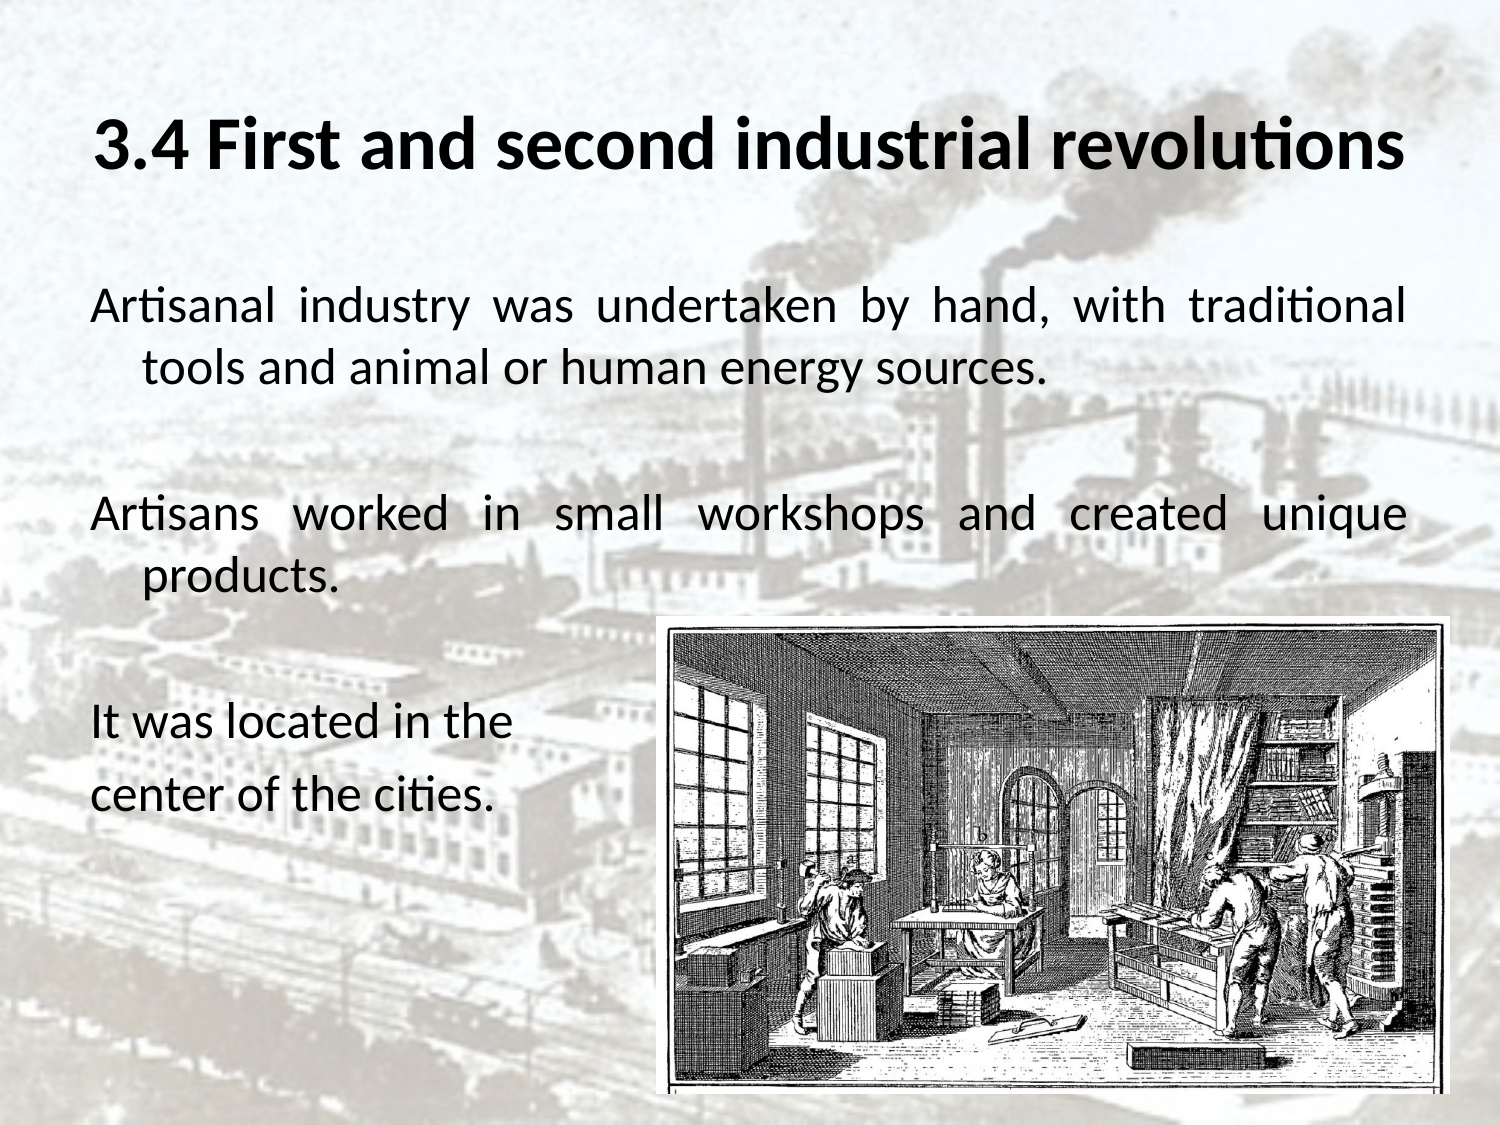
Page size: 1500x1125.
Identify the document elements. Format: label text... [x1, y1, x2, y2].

title 3.4 First and second industrial revolutions [75, 45, 1425, 233]
picture [655, 616, 1450, 1095]
list Artisanal industry was undertaken by hand, with traditional tools and animal or human energy sources. Artisans worked in small workshops and created unique products. It was located in the center of the cities. [75, 262, 1425, 832]
